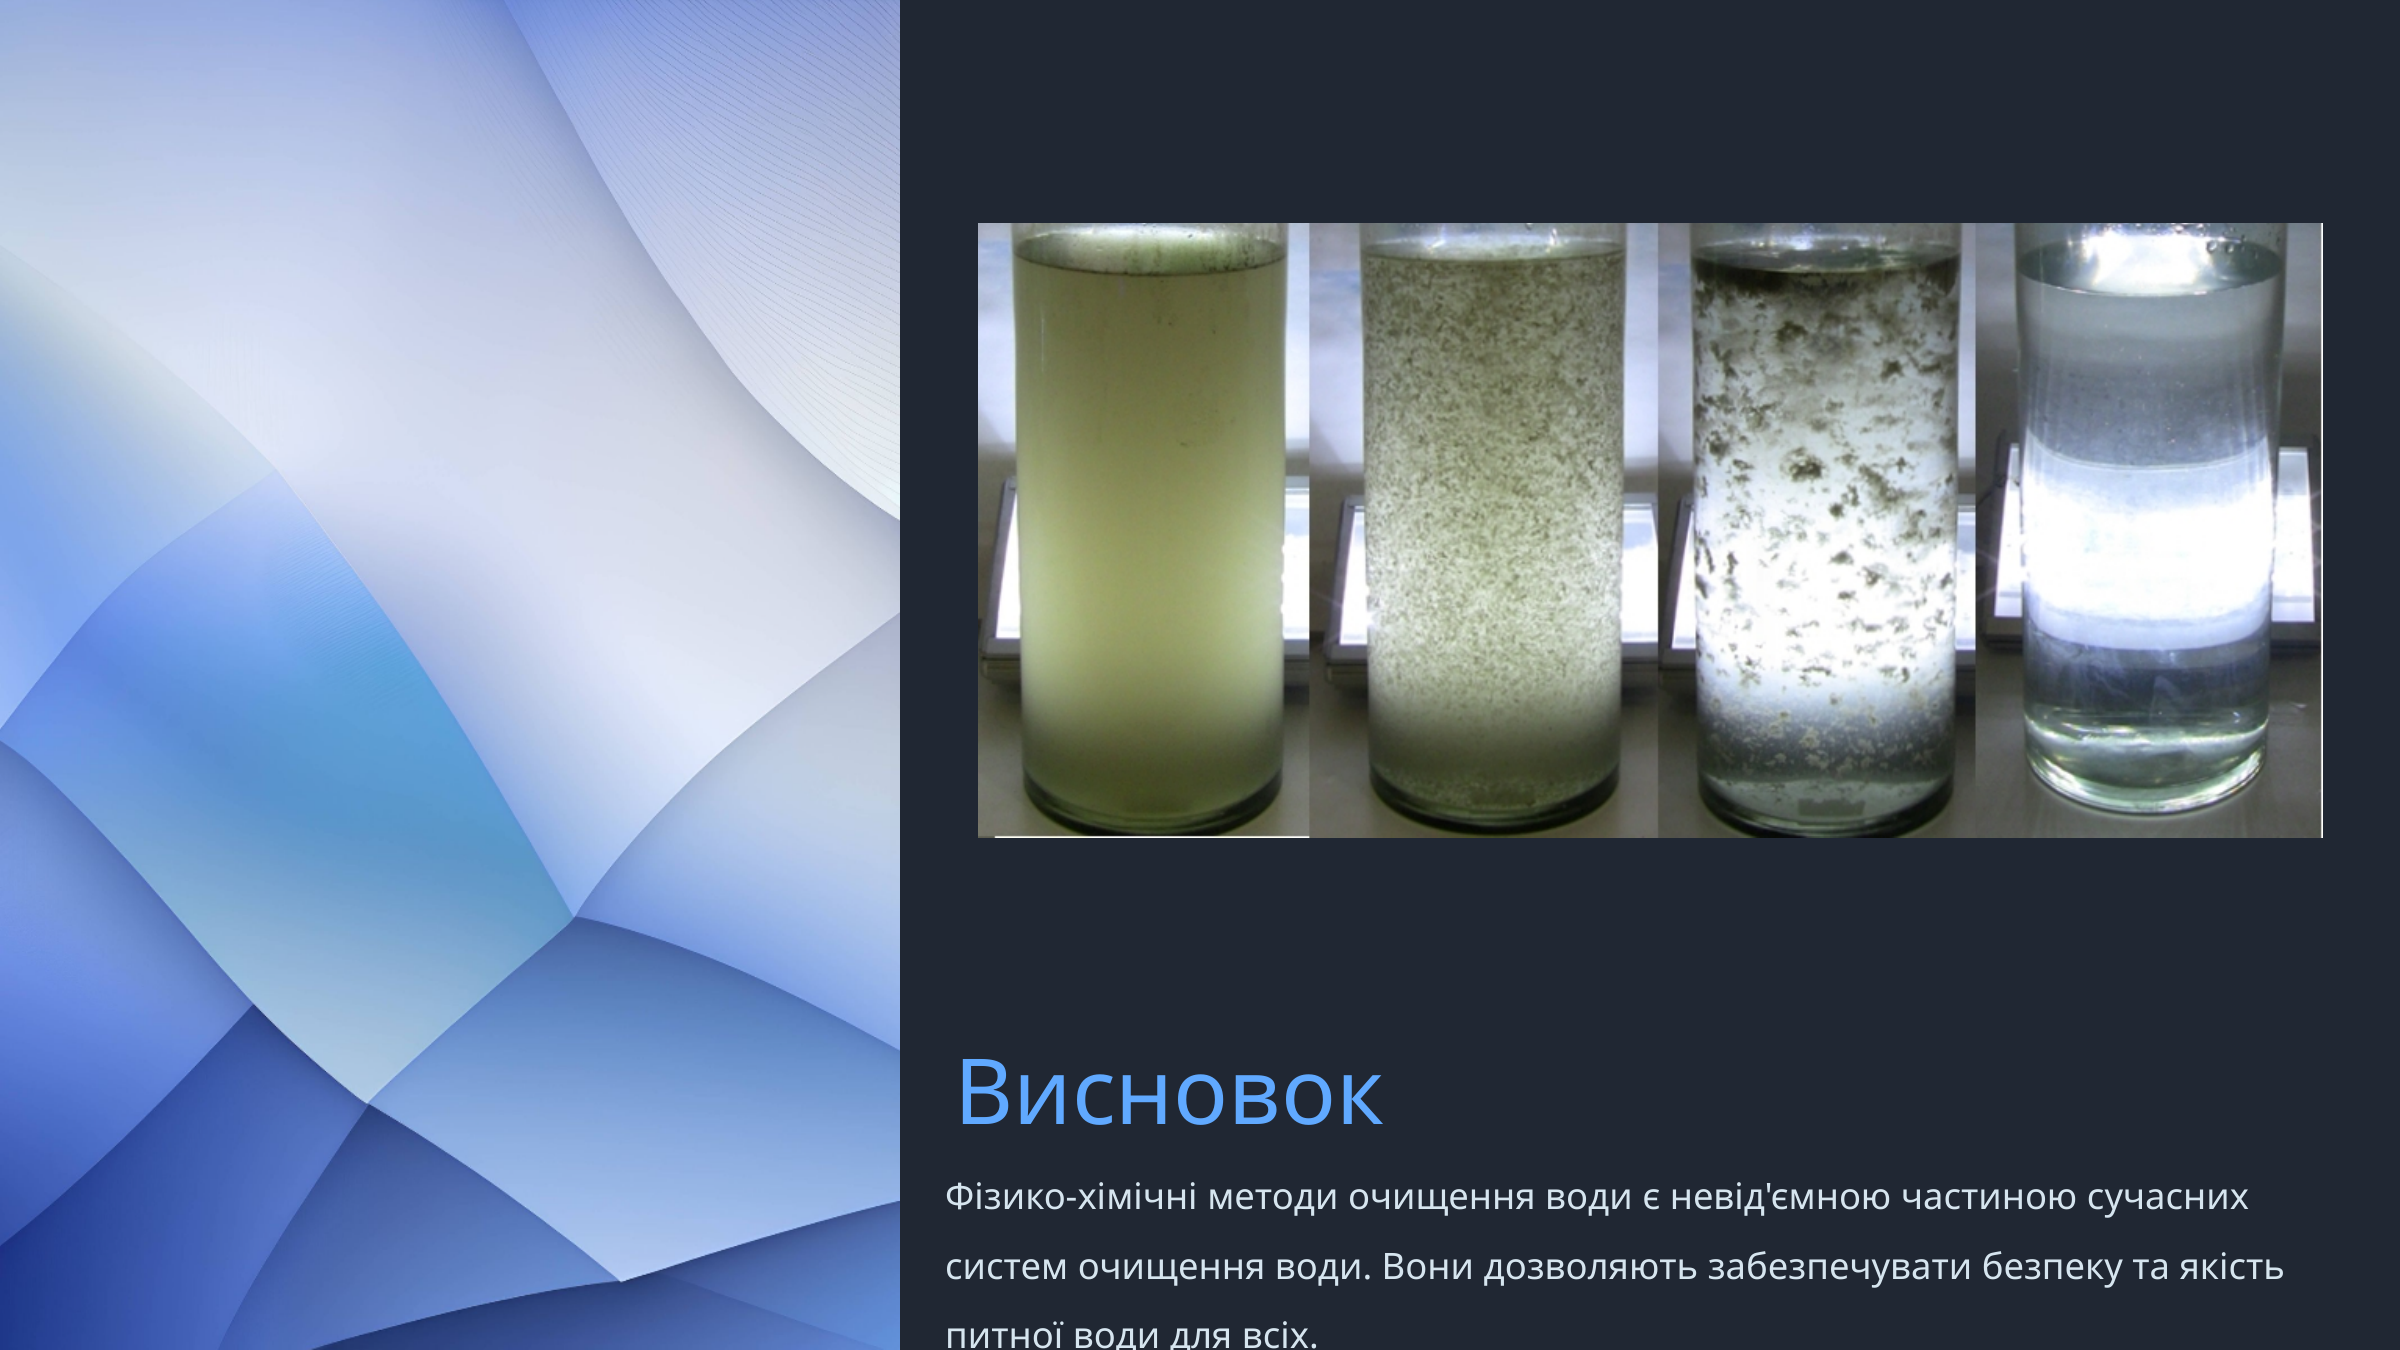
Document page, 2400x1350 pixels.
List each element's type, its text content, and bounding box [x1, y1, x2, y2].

text_box Висновок [939, 998, 1669, 1113]
text_box Фізико-хімічні методи очищення води є невід'ємною частиною сучасних систем очищення води. Вони дозволяють забезпечувати безпеку та якість питної води для всіх. [930, 1140, 2371, 1316]
picture [0, 0, 901, 1350]
text_box [902, 0, 2400, 1350]
picture [978, 223, 2323, 839]
